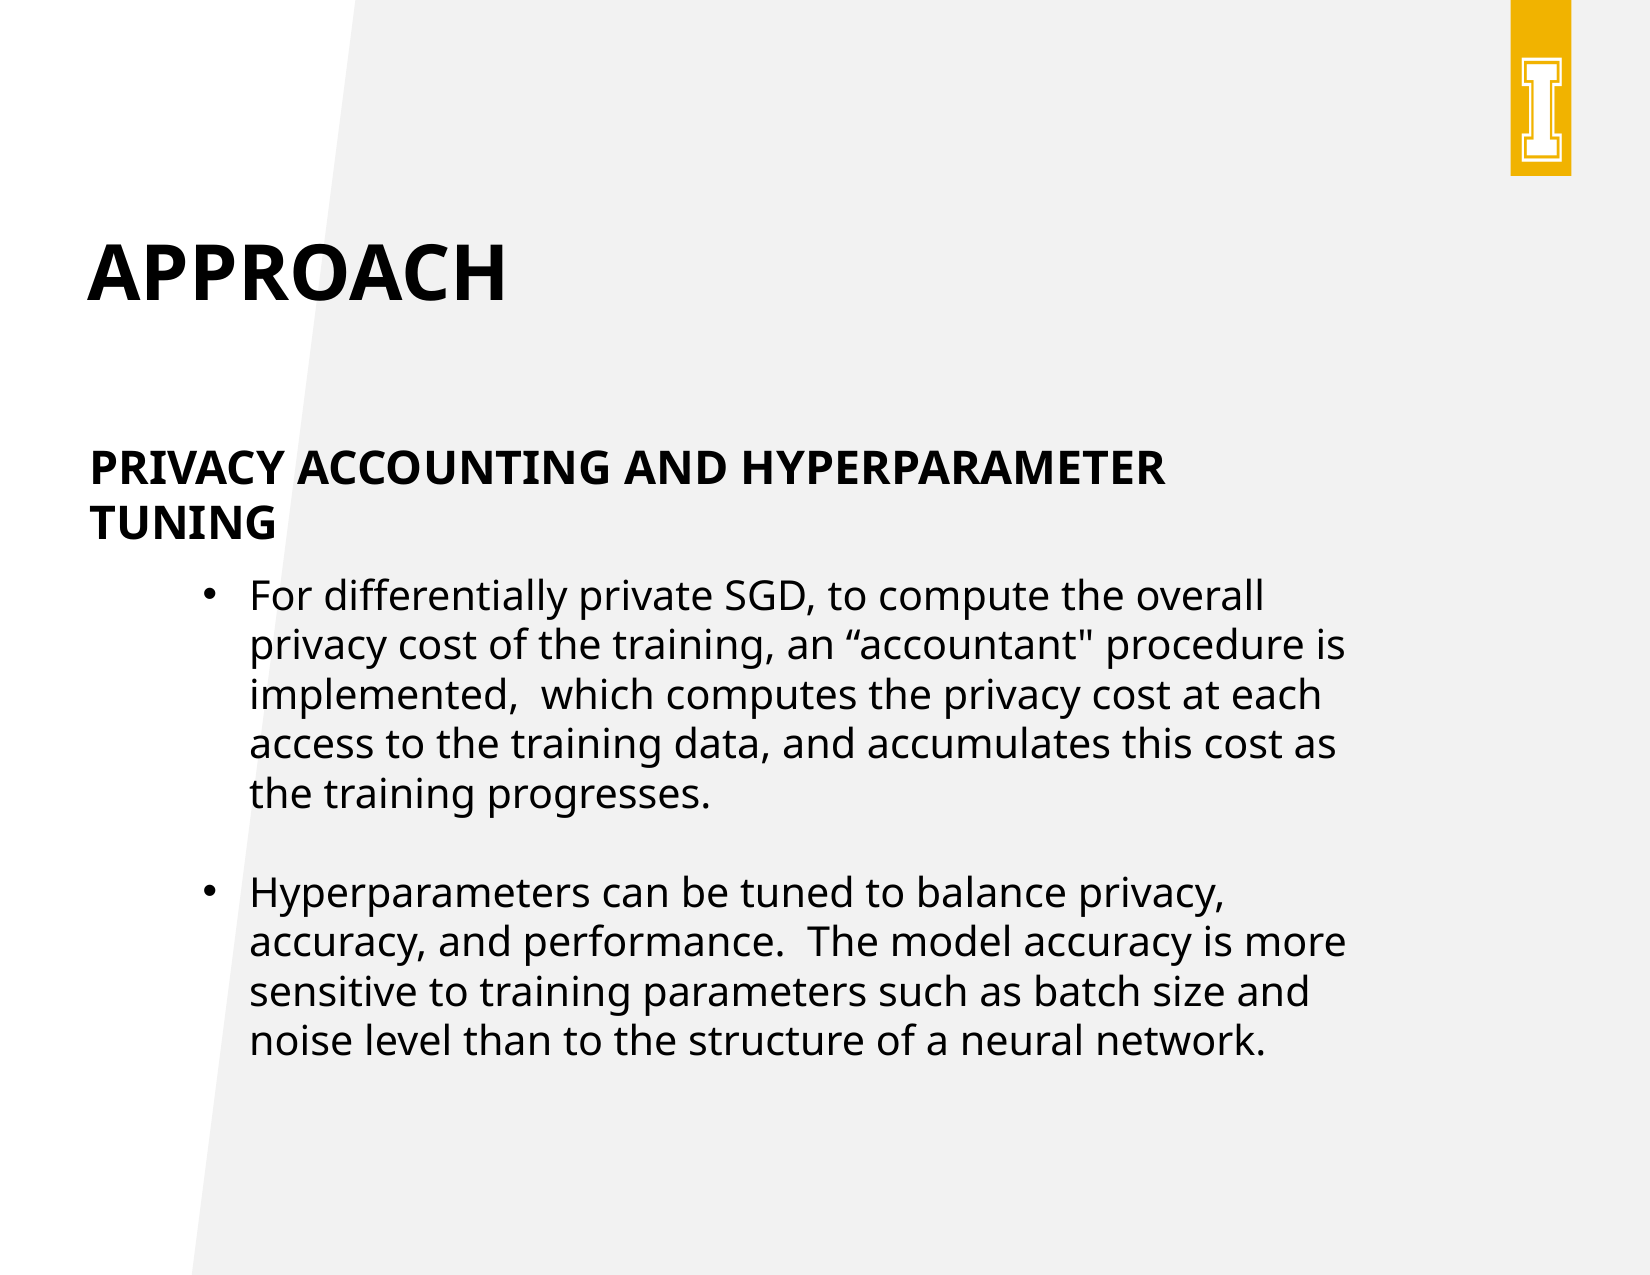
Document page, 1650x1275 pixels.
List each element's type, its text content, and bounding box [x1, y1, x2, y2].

text_box For differentially private SGD, to compute the overall privacy cost of the training, an “accountant" procedure is implemented, which computes the privacy cost at each access to the training data, and accumulates this cost as the training progresses. Hyperparameters can be tuned to balance privacy, accuracy, and performance. The model accuracy is more sensitive to training parameters such as batch size and noise level than to the structure of a neural network. [187, 561, 1410, 1072]
list Privacy accounting and hyperparameter tuning [89, 437, 1310, 494]
title Approach [87, 234, 1511, 317]
